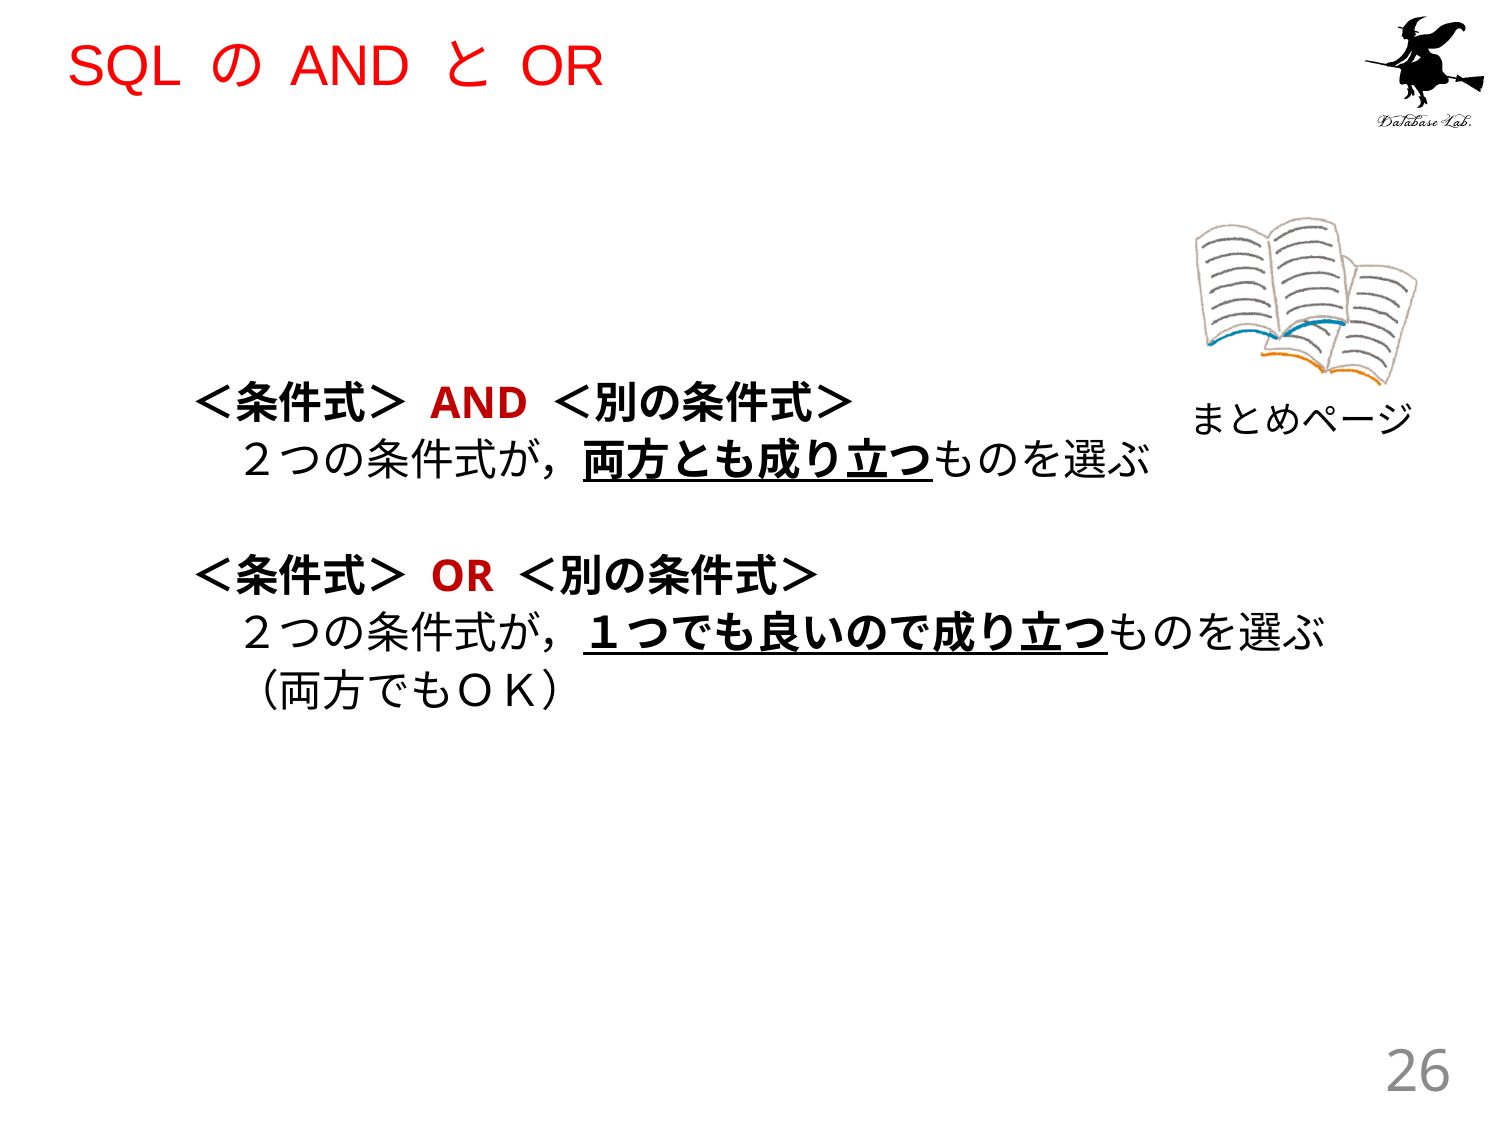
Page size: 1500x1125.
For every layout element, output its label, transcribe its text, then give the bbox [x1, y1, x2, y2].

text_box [1172, 210, 1431, 451]
text_box ＜条件式＞ AND ＜別の条件式＞ ２つの条件式が，両方とも成り立つものを選ぶ ＜条件式＞ OR ＜別の条件式＞ ２つの条件式が，１つでも良いので成り立つものを選ぶ （両方でもＯＫ） [176, 361, 1342, 781]
picture [1362, 14, 1486, 130]
slide_number 26 [1129, 1042, 1467, 1103]
title SQL の AND と OR [52, 28, 1441, 106]
